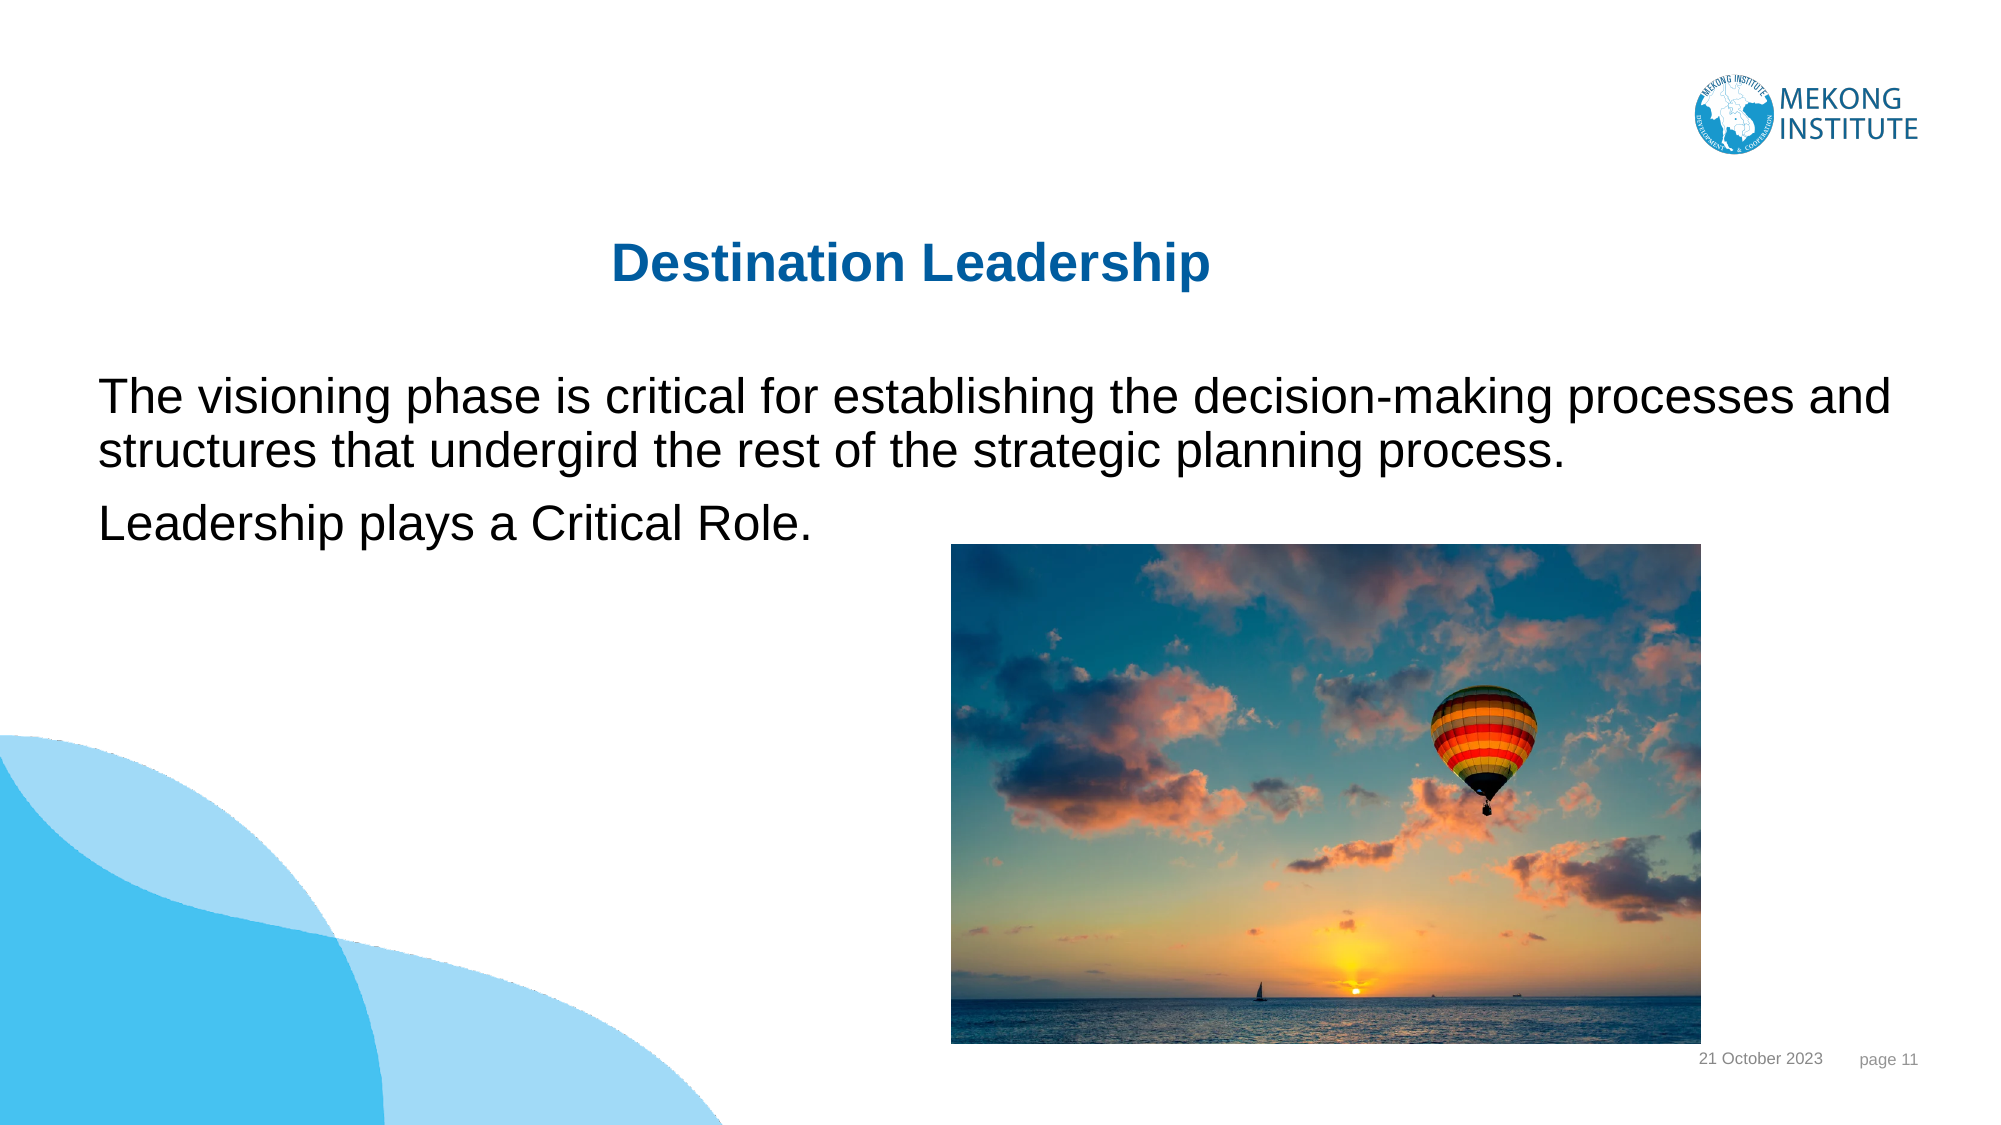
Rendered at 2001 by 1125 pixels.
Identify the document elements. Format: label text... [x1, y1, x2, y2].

slide_number page ‹#› [1769, 1029, 1934, 1089]
text_box Destination Leadership [302, 229, 1522, 299]
picture [0, 1, 1999, 1125]
list The visioning phase is critical for establishing the decision-making processes and structures that undergird the rest of the strategic planning process. Leadership plays a Critical Role. [83, 363, 1917, 599]
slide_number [1657, 1027, 1865, 1088]
